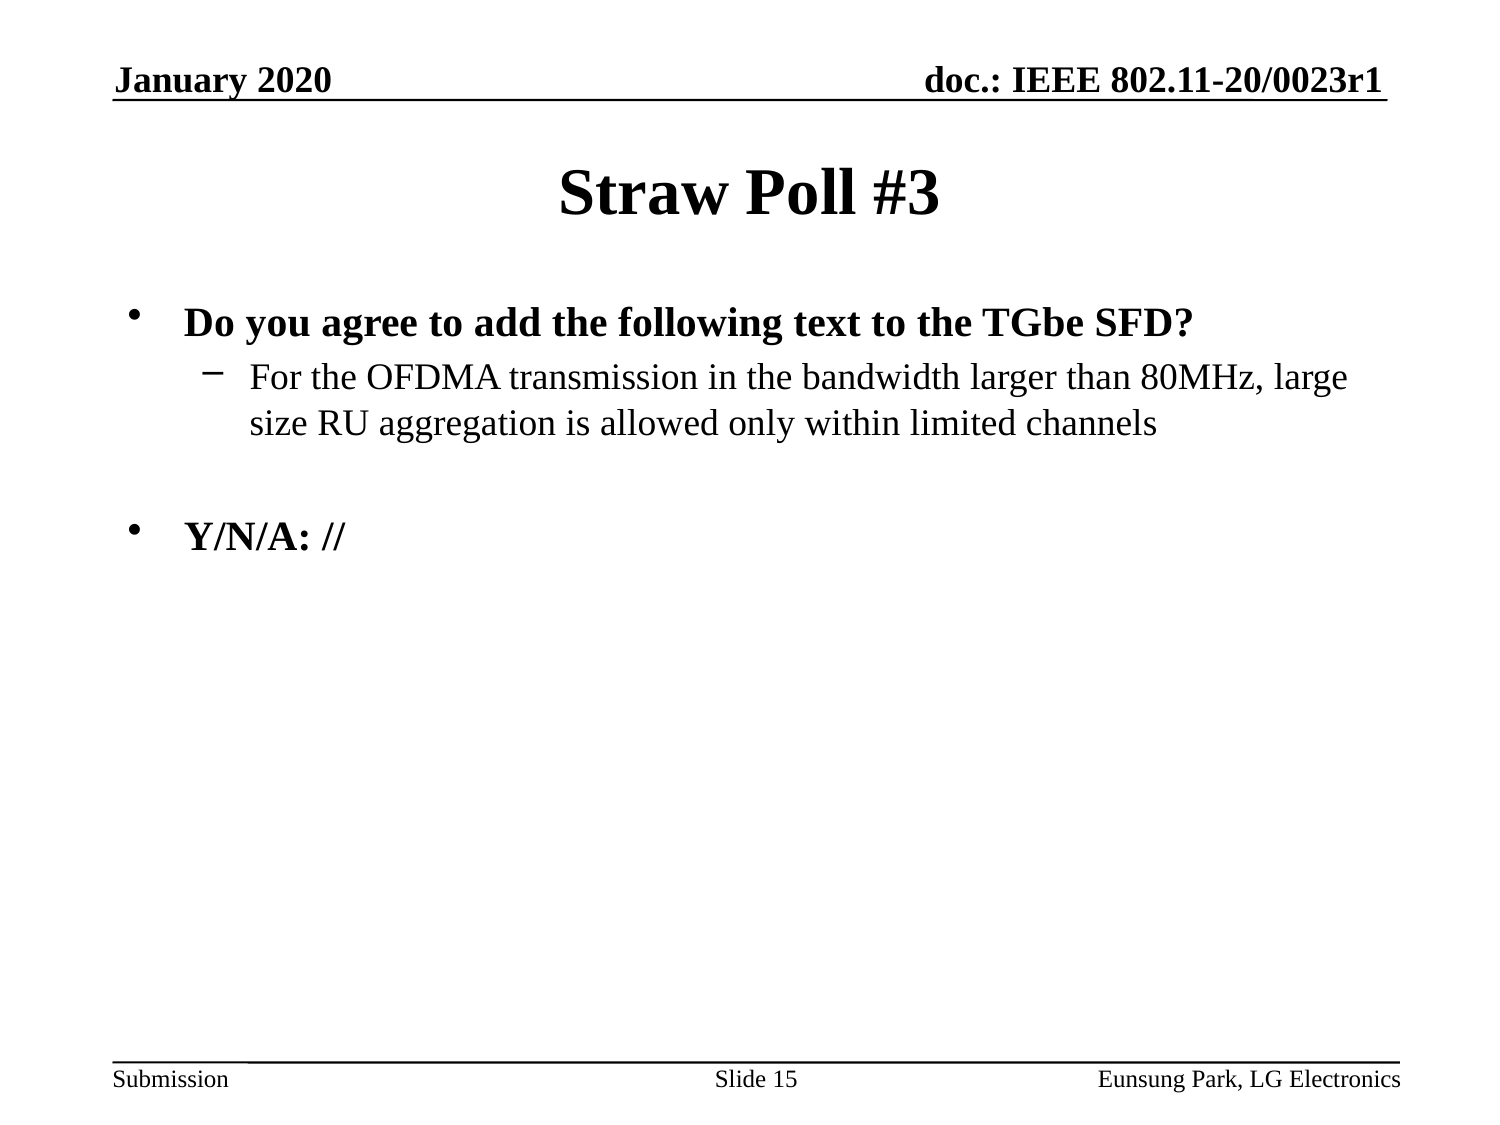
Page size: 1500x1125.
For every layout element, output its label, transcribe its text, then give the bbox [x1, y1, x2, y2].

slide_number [114, 54, 335, 101]
footer Eunsung Park, LG Electronics [1038, 1061, 1402, 1093]
title Straw Poll #3 [112, 112, 1388, 263]
slide_number Slide 15 [712, 1061, 800, 1093]
list Do you agree to add the following text to the TGbe SFD? For the OFDMA transmission in the bandwidth larger than 80MHz, large size RU aggregation is allowed only within limited channels Y/N/A: // [112, 287, 1388, 1000]
